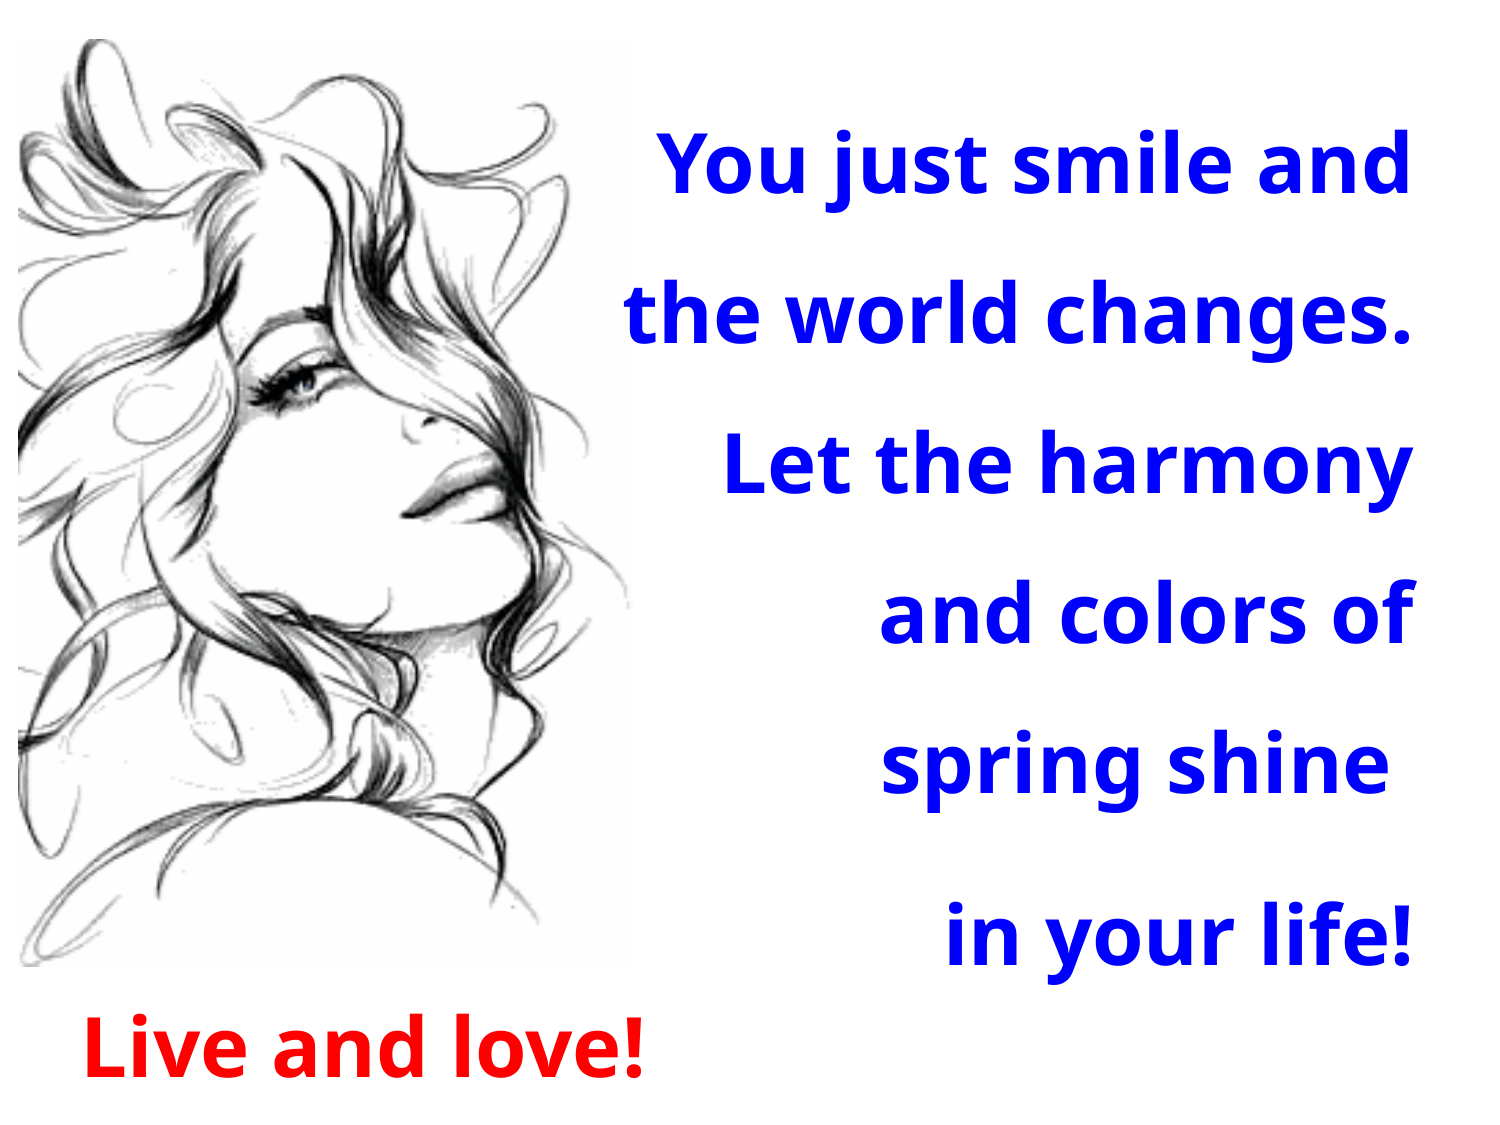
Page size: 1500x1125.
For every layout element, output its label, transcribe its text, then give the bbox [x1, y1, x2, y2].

picture [18, 39, 633, 968]
text_box You just smile and the world changes. Let the harmony and colors of spring shine in your life! [637, 503, 1430, 712]
text_box Live and love! [65, 986, 774, 1102]
